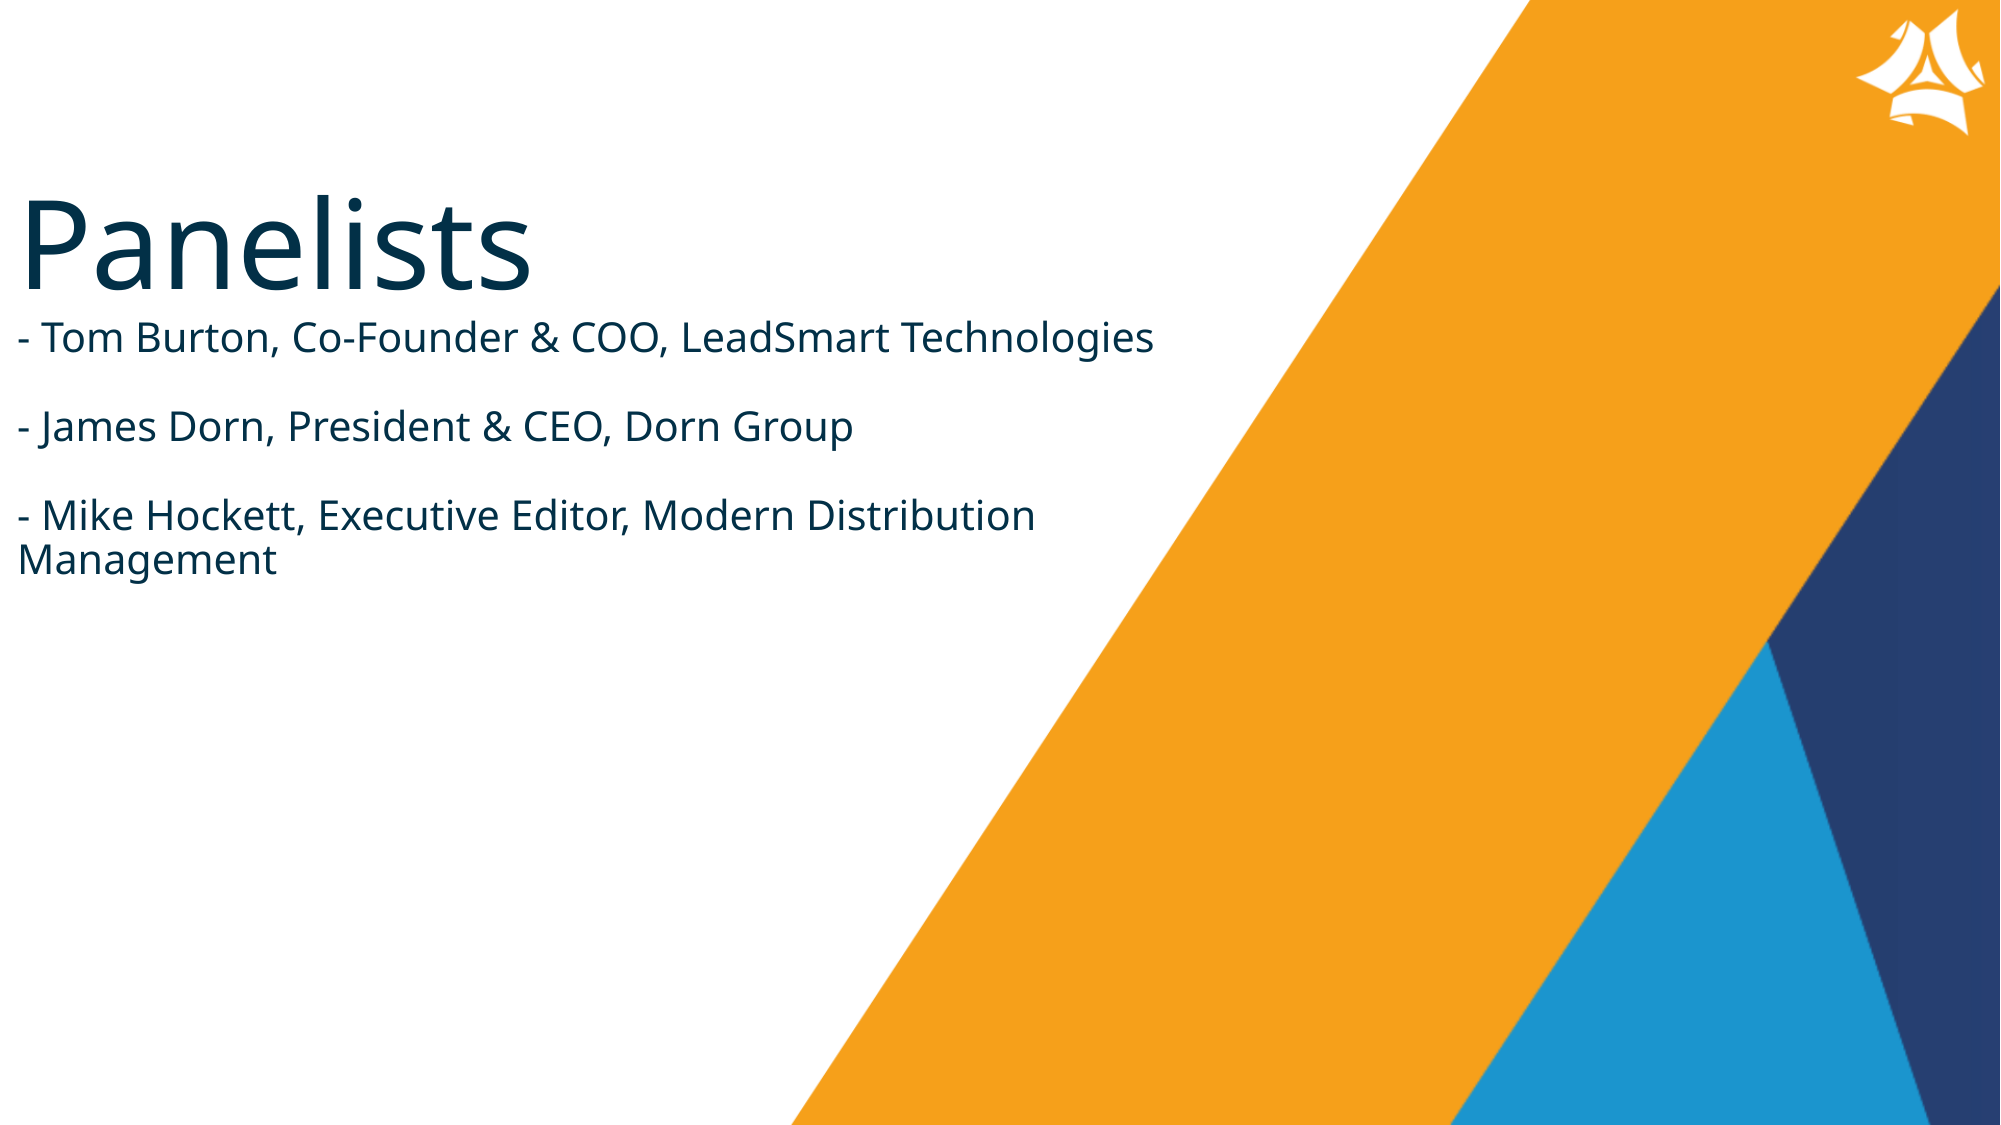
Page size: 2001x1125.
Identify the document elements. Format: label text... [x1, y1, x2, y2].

picture [0, 0, 2000, 1125]
title Panelists - Tom Burton, Co-Founder & COO, LeadSmart Technologies - James Dorn, President & CEO, Dorn Group - Mike Hockett, Executive Editor, Modern Distribution Management [2, 172, 1277, 641]
